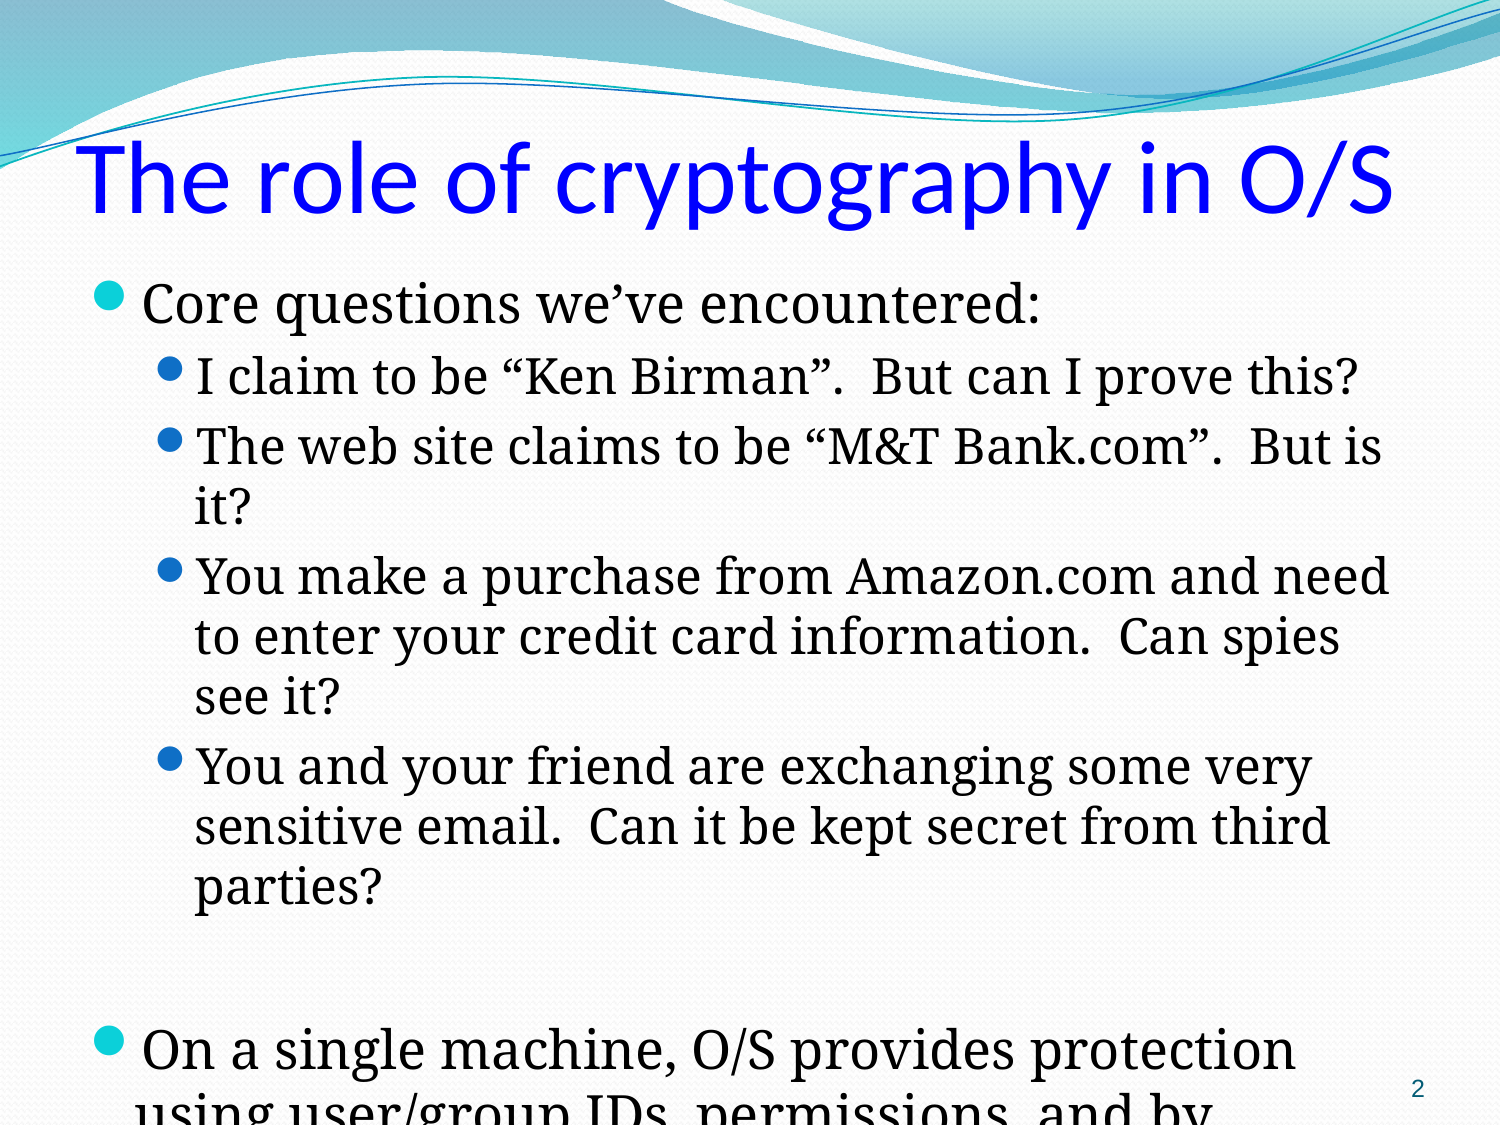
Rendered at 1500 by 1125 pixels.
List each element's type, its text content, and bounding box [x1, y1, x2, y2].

slide_number 2 [1299, 1042, 1425, 1103]
title The role of cryptography in O/S [75, 99, 1425, 235]
list Core questions we’ve encountered: I claim to be “Ken Birman”. But can I prove this? The web site claims to be “M&T Bank.com”. But is it? You make a purchase from Amazon.com and need to enter your credit card information. Can spies see it? You and your friend are exchanging some very sensitive email. Can it be kept secret from third parties? On a single machine, O/S provides protection using user/group IDs, permissions, and by ensuring that distinct processes have distinct address spaces [75, 262, 1425, 1038]
